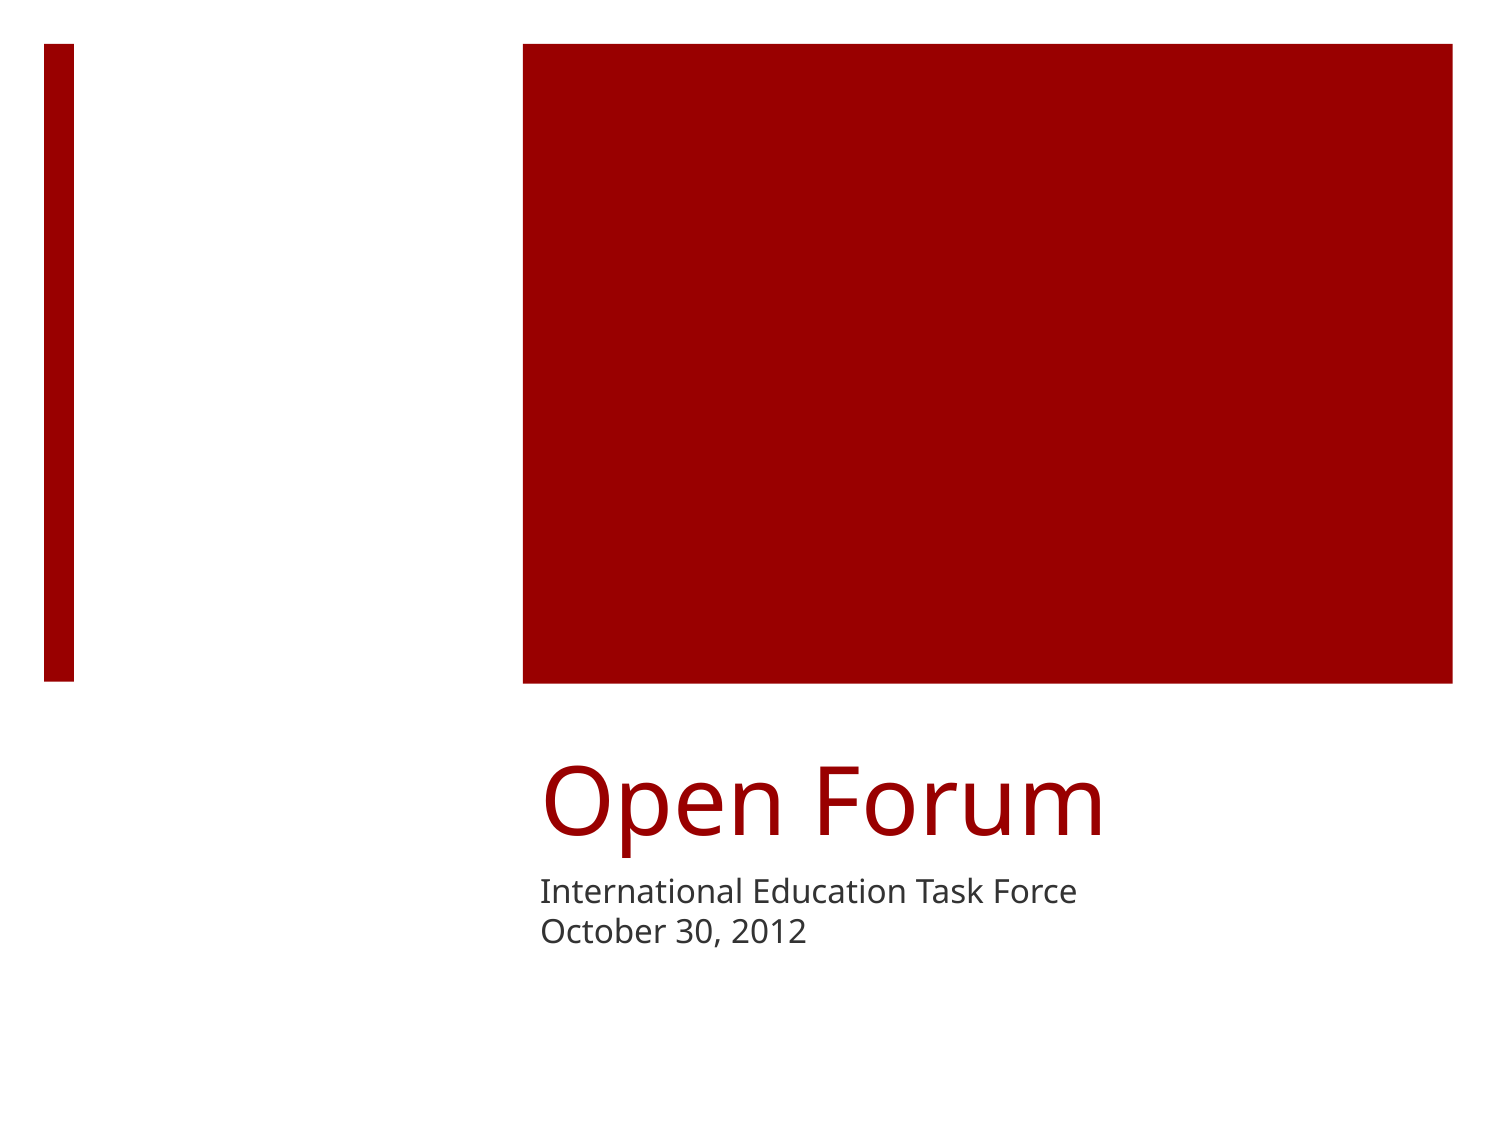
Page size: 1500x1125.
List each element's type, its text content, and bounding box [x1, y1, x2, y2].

title Open Forum [525, 690, 1421, 862]
subtitle International Education Task Force October 30, 2012 [525, 862, 1421, 965]
